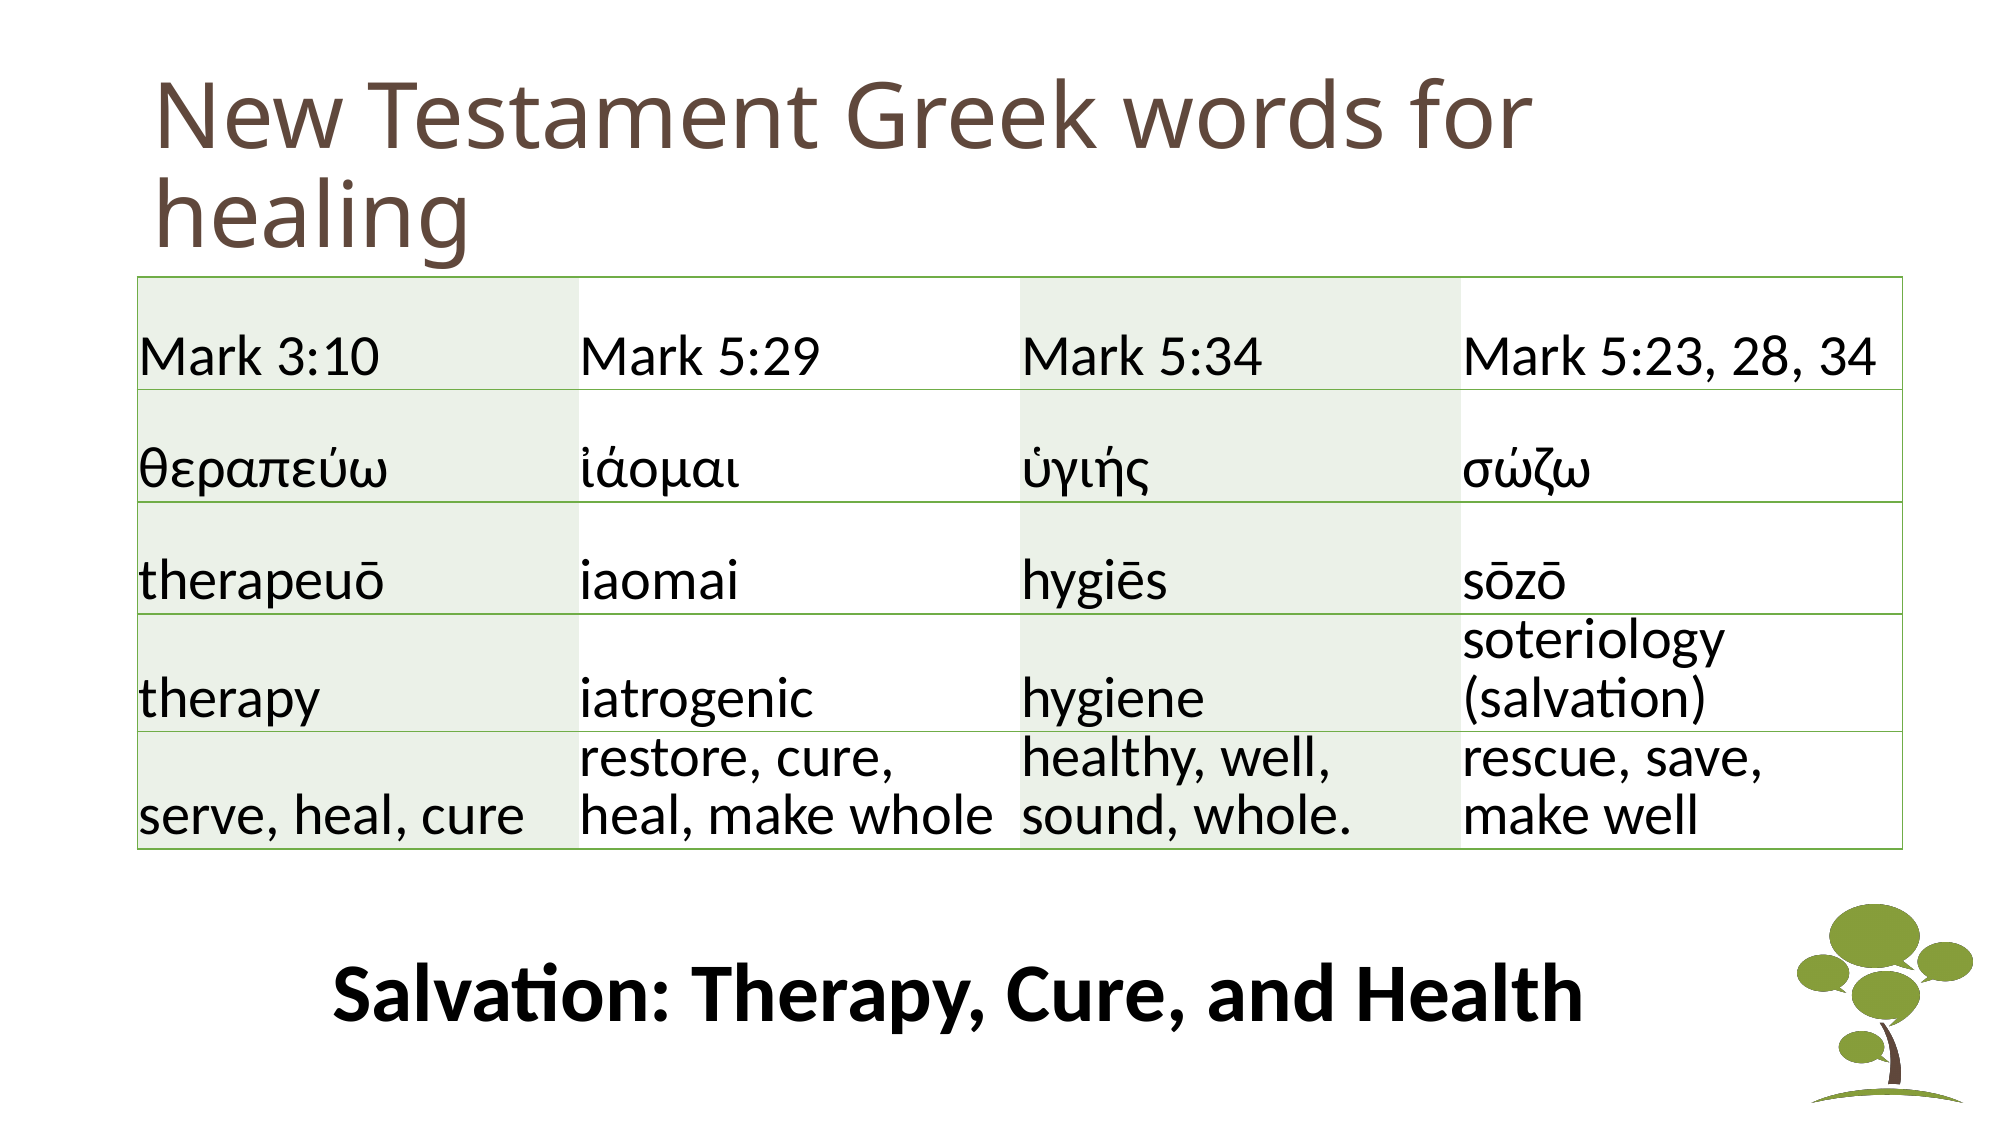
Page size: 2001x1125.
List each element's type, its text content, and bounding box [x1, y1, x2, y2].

table_header Mark 3:10 [138, 278, 579, 389]
text_box Salvation: Therapy, Cure, and Health [317, 930, 1601, 1091]
table_cell hygiene [1020, 615, 1461, 731]
table_header Mark 5:29 [579, 278, 1020, 389]
picture [1797, 904, 1973, 1103]
table_cell hygiēs [1020, 503, 1461, 613]
table_header Mark 5:34 [1020, 278, 1461, 389]
table_cell healthy, well, sound, whole. [1020, 732, 1461, 848]
table_cell iatrogenic [579, 615, 1020, 731]
table_cell iaomai [579, 503, 1020, 613]
table_cell therapeuō [138, 503, 579, 613]
table_cell soteriology (salvation) [1461, 615, 1902, 731]
table_cell therapy [138, 615, 579, 731]
table_cell σώζω [1461, 390, 1902, 501]
table_cell θεραπεύω [138, 390, 579, 501]
table_cell sōzō [1461, 503, 1902, 613]
table_header Mark 5:23, 28, 34 [1461, 278, 1902, 389]
title New Testament Greek words for healing [137, 59, 1863, 276]
table_cell restore, cure, heal, make whole [579, 732, 1020, 848]
table_cell ὑγιής [1020, 390, 1461, 501]
table_cell serve, heal, cure [138, 732, 579, 848]
table_cell rescue, save, make well [1461, 732, 1902, 848]
table_cell ἰάομαι [579, 390, 1020, 501]
